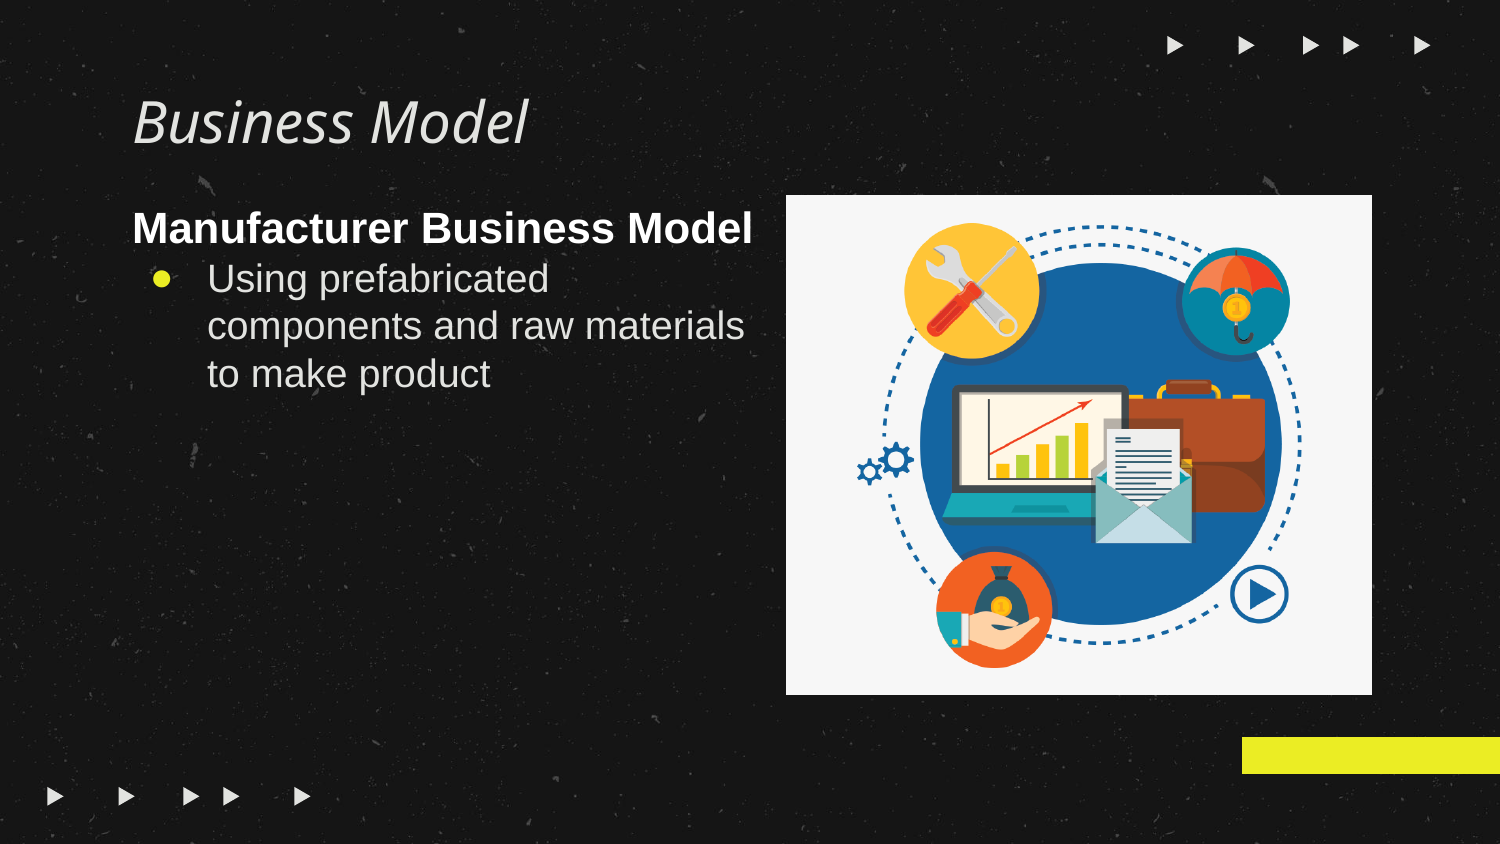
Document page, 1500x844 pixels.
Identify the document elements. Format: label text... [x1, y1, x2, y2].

title Business Model [117, 70, 1383, 148]
picture [0, 0, 1500, 844]
subtitle Manufacturer Business Model Using prefabricated components and raw materials to make product [117, 185, 777, 756]
